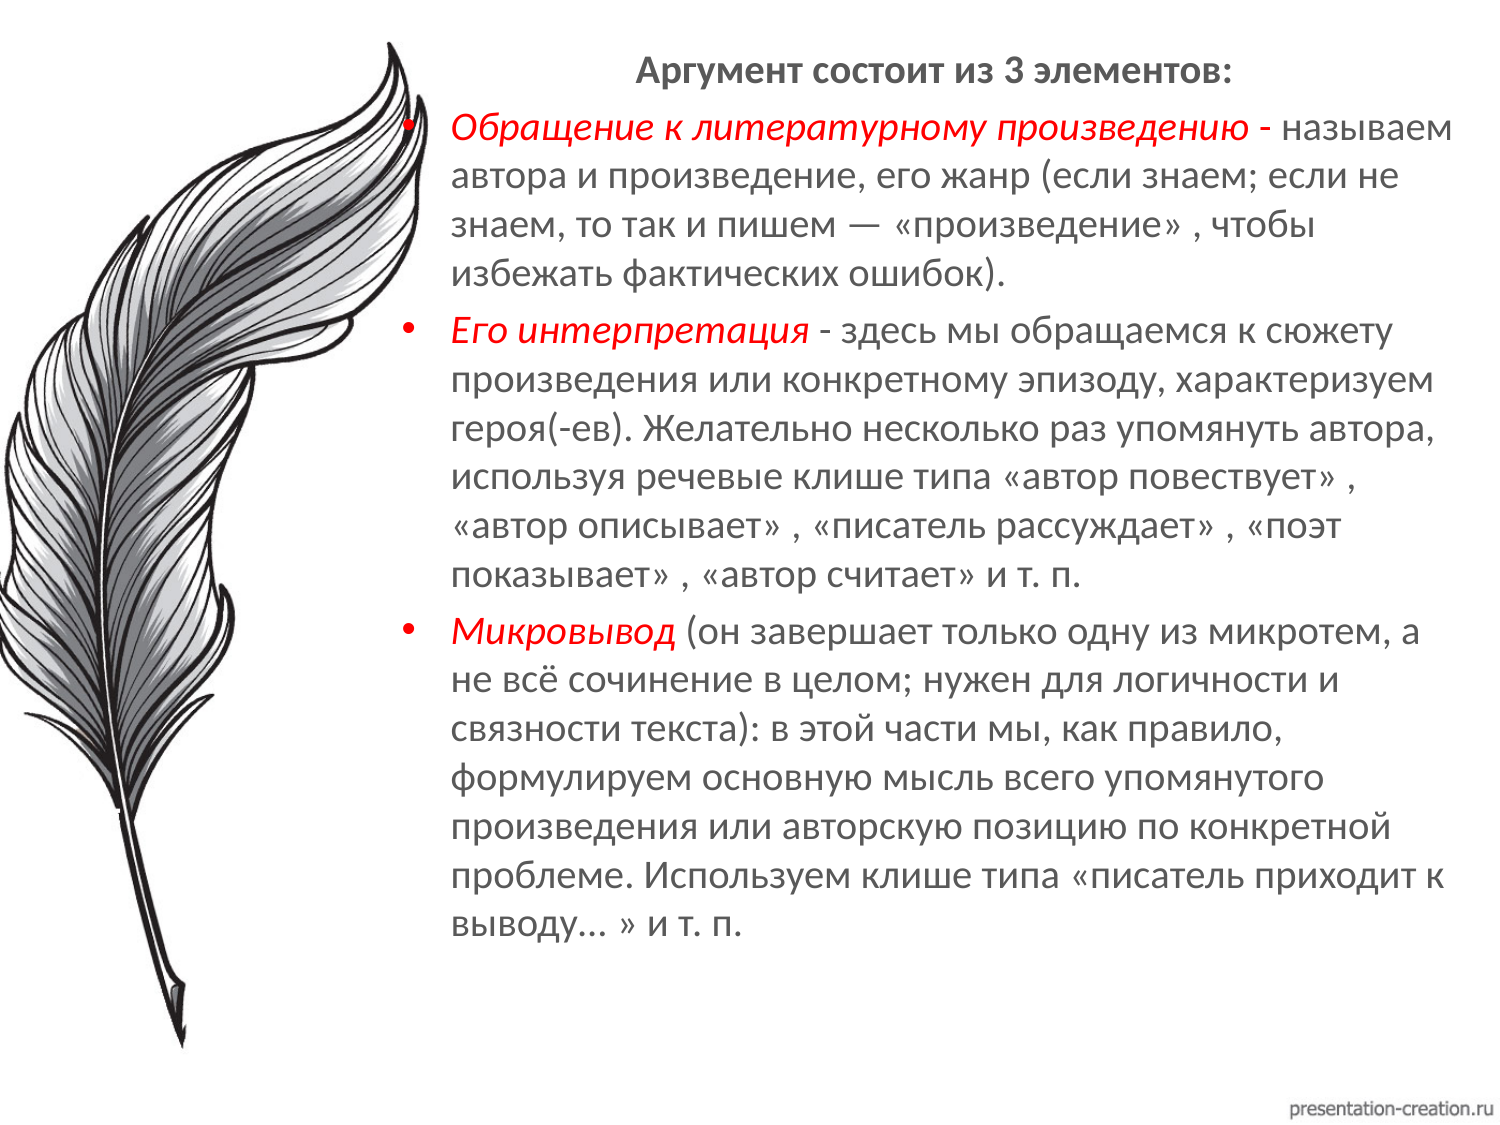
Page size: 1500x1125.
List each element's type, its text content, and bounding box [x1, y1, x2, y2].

picture [0, 0, 1500, 1125]
list Аргумент состоит из 3 элементов: Обращение к литературному произведению - называем автора и произведение, его жанр (если знаем; если не знаем, то так и пишем — «произведение» , чтобы избежать фактических ошибок). Его интерпретация - здесь мы обращаемся к сюжету произведения или конкретному эпизоду, характеризуем героя(-ев). Желательно несколько раз упомянуть автора, используя речевые клише типа «автор повествует» , «автор описывает» , «писатель рассуждает» , «поэт показывает» , «автор считает» и т. п. Микровывод (он завершает только одну из микротем, а не всё сочинение в целом; нужен для логичности и связности текста): в этой части мы, как правило, формулируем основную мысль всего упомянутого произведения или авторскую позицию по конкретной проблеме. Используем клише типа «писатель приходит к выводу... » и т. п. [386, 35, 1483, 1024]
